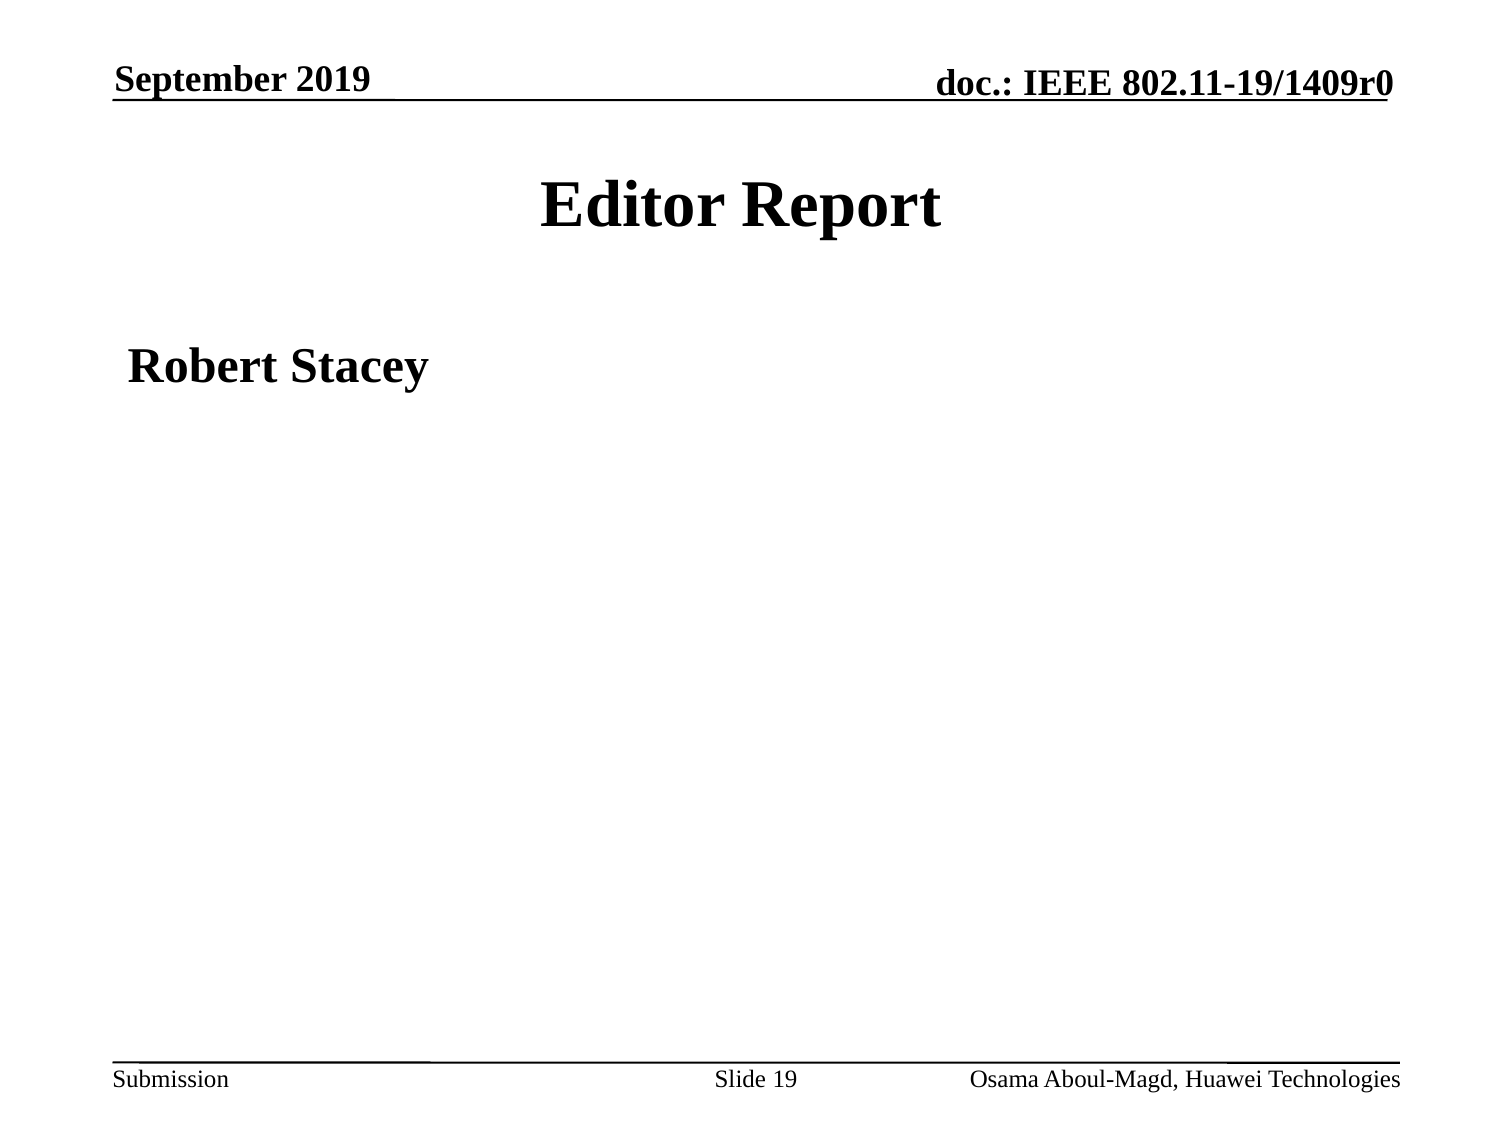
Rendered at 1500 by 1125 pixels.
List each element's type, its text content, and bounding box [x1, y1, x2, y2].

slide_number Slide 19 [712, 1061, 800, 1123]
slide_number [114, 54, 423, 100]
list Robert Stacey [112, 324, 1388, 1000]
title Editor Report [112, 112, 1388, 288]
footer Osama Aboul-Magd, Huawei Technologies [878, 1061, 1402, 1093]
